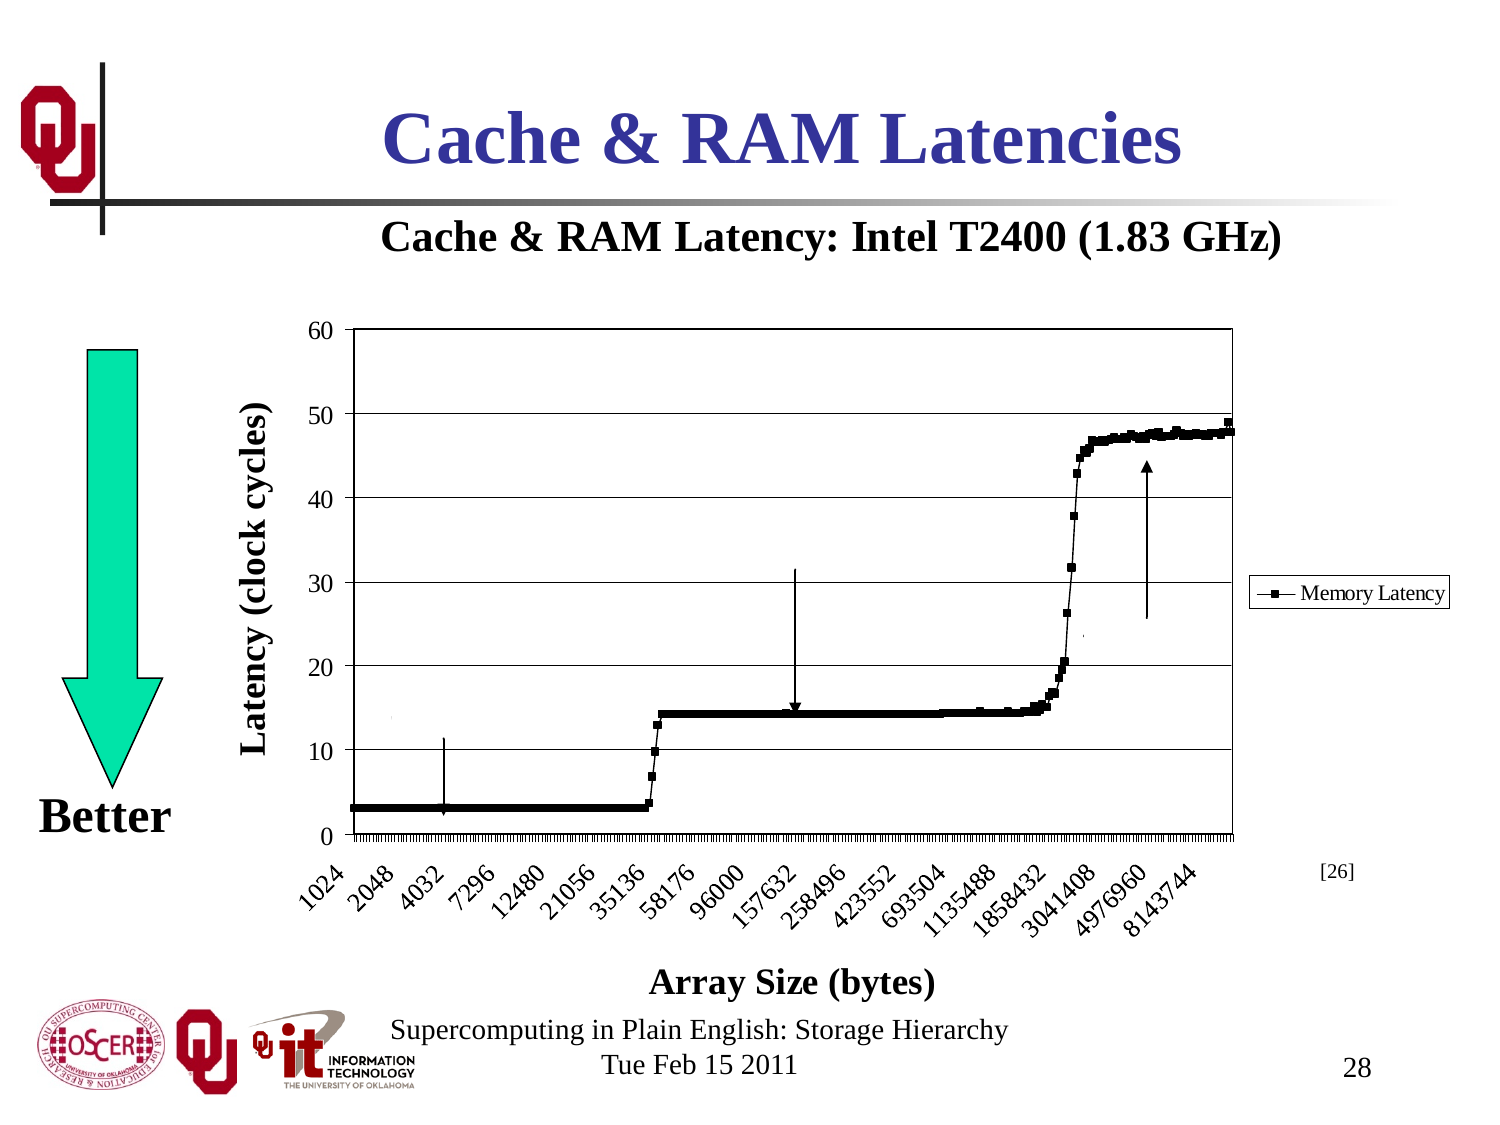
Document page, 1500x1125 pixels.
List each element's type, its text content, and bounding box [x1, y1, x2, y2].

picture [174, 1007, 425, 1099]
text_box Supercomputing in Plain English: Storage Hierarchy Tue Feb 15 2011 [262, 1047, 1138, 1088]
text_box [62, 349, 163, 788]
title Cache & RAM Latencies [124, 74, 1442, 187]
picture [37, 999, 165, 1090]
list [199, 174, 1463, 1038]
text_box Better [11, 774, 194, 850]
picture [18, 83, 97, 196]
slide_number 28 [1174, 1047, 1388, 1091]
